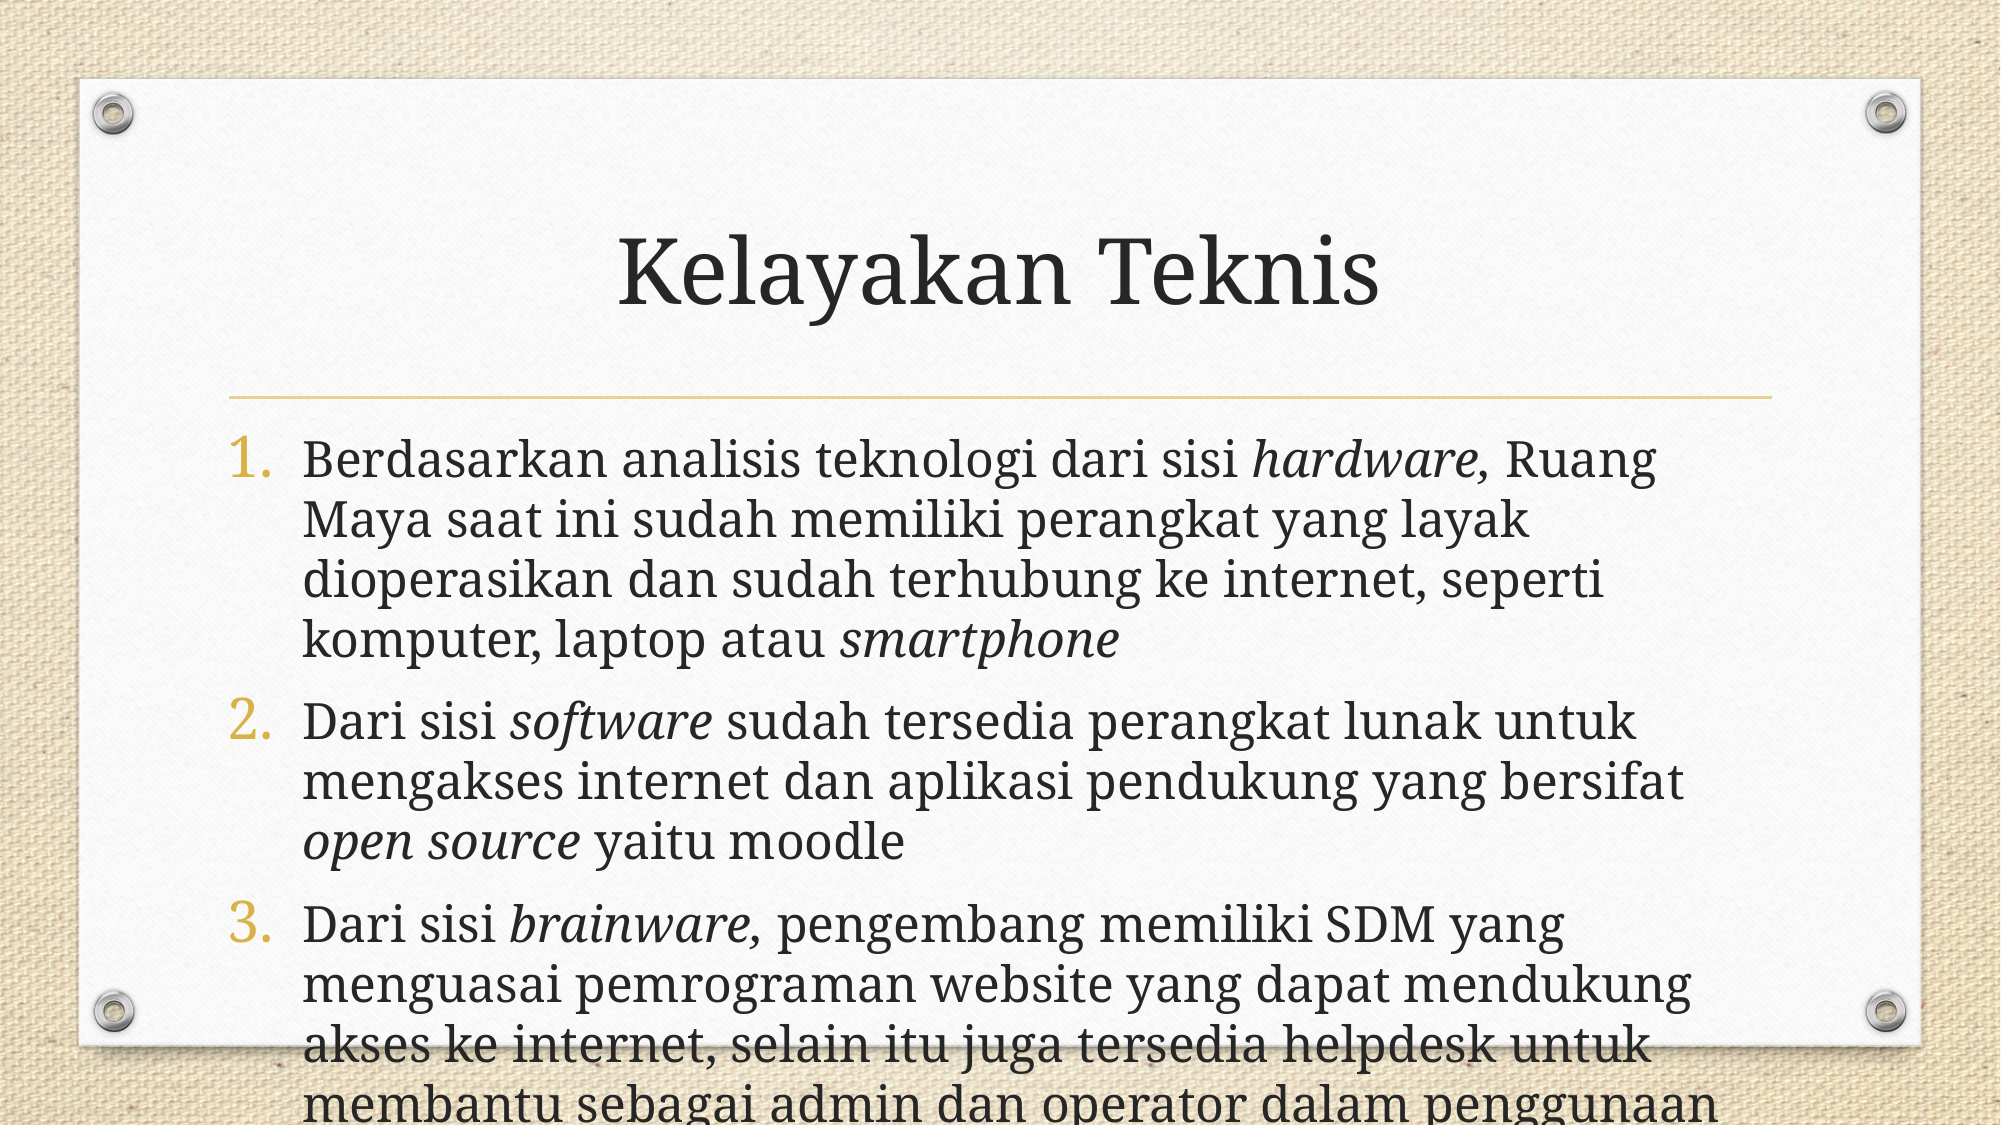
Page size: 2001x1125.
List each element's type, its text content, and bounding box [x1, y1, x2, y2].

list Berdasarkan analisis teknologi dari sisi hardware, Ruang Maya saat ini sudah memiliki perangkat yang layak dioperasikan dan sudah terhubung ke internet, seperti komputer, laptop atau smartphone Dari sisi software sudah tersedia perangkat lunak untuk mengakses internet dan aplikasi pendukung yang bersifat open source yaitu moodle Dari sisi brainware, pengembang memiliki SDM yang menguasai pemrograman website yang dapat mendukung akses ke internet, selain itu juga tersedia helpdesk untuk membantu sebagai admin dan operator dalam penggunaan aplikasi [212, 419, 1788, 964]
picture [0, 0, 2001, 1125]
title Kelayakan Teknis [212, 161, 1788, 375]
